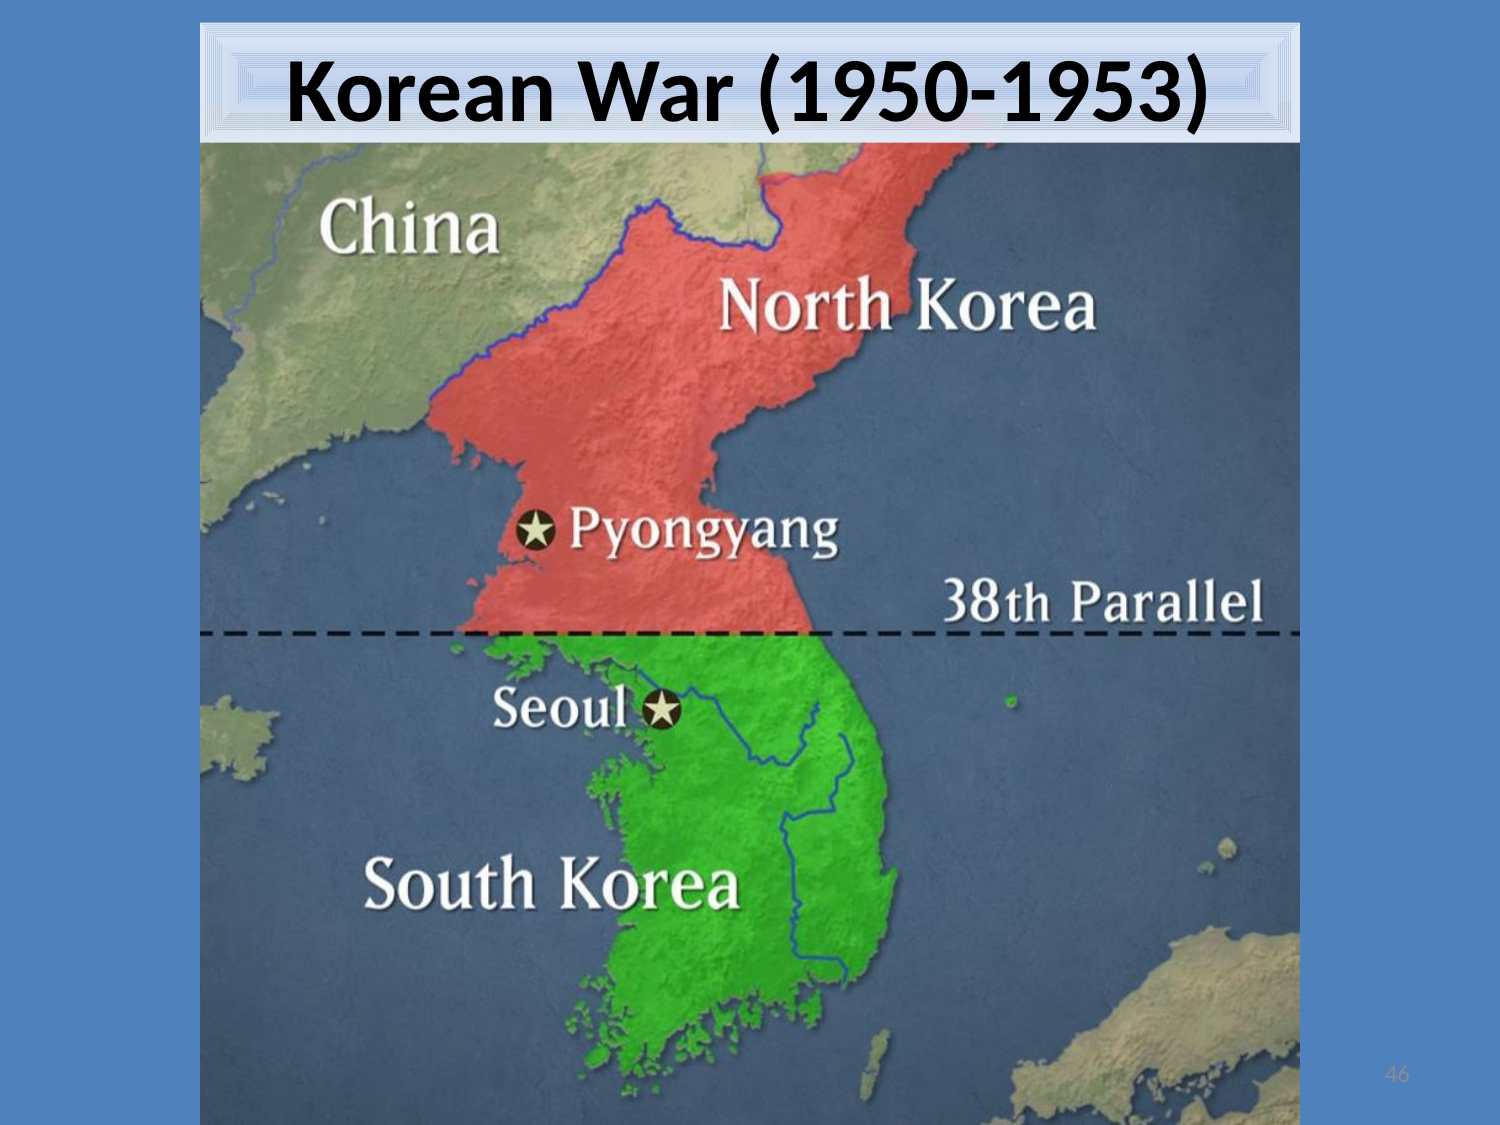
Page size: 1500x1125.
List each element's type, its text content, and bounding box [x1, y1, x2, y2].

text_box 46 [1304, 1042, 1425, 1103]
picture [199, 102, 1301, 1125]
text_box Korean War (1950-1953) [200, 22, 1300, 101]
